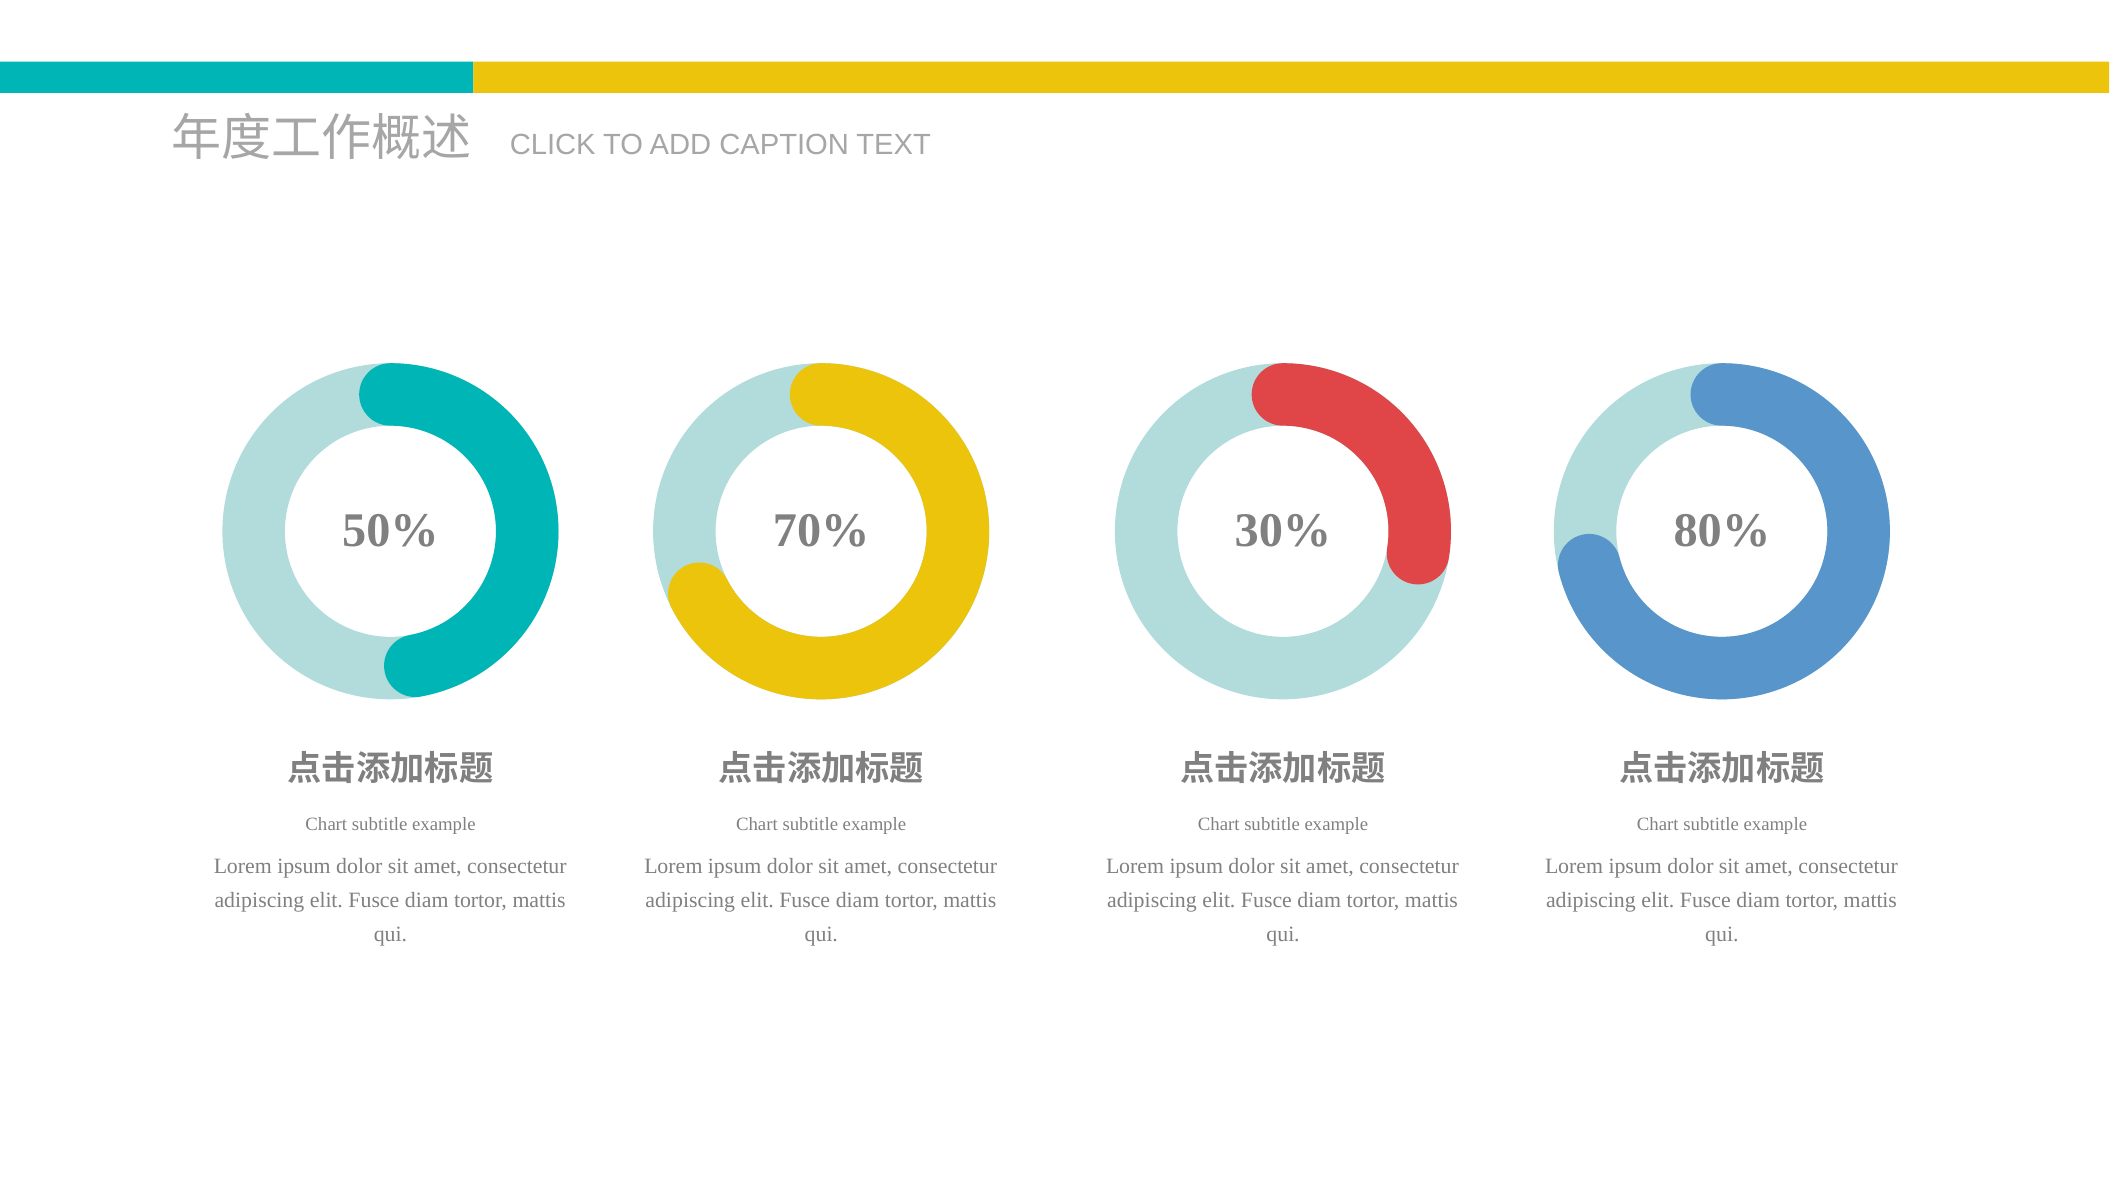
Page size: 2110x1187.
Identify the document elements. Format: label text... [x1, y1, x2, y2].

list 点击添加标题 [634, 739, 1009, 795]
list 点击添加标题 [1096, 739, 1470, 795]
text_box [683, 393, 821, 594]
text_box [1584, 393, 1721, 565]
text_box [0, 61, 472, 94]
text_box [698, 393, 959, 670]
list 点击添加标题 [1534, 739, 1909, 795]
list Chart subtitle example [1096, 804, 1470, 842]
list Lorem ipsum dolor sit amet, consectetur adipiscing elit. Fusce diam tortor, mattis qui. [1534, 844, 1909, 978]
text_box [472, 61, 2110, 94]
text_box 年度工作概述 [128, 105, 472, 166]
text_box [252, 393, 415, 670]
text_box [389, 393, 529, 667]
list Chart subtitle example [1534, 804, 1909, 842]
list Lorem ipsum dolor sit amet, consectetur adipiscing elit. Fusce diam tortor, mattis qui. [634, 844, 1009, 978]
text_box [1145, 393, 1419, 670]
text_box [1588, 393, 1860, 670]
text_box CLICK TO ADD CAPTION TEXT [509, 125, 1025, 161]
list Lorem ipsum dolor sit amet, consectetur adipiscing elit. Fusce diam tortor, mattis qui. [1096, 844, 1470, 978]
list Chart subtitle example [634, 804, 1009, 842]
text_box [1281, 393, 1421, 555]
list 点击添加标题 [203, 739, 578, 795]
list Chart subtitle example [203, 804, 578, 842]
list Lorem ipsum dolor sit amet, consectetur adipiscing elit. Fusce diam tortor, mattis qui. [203, 844, 578, 978]
